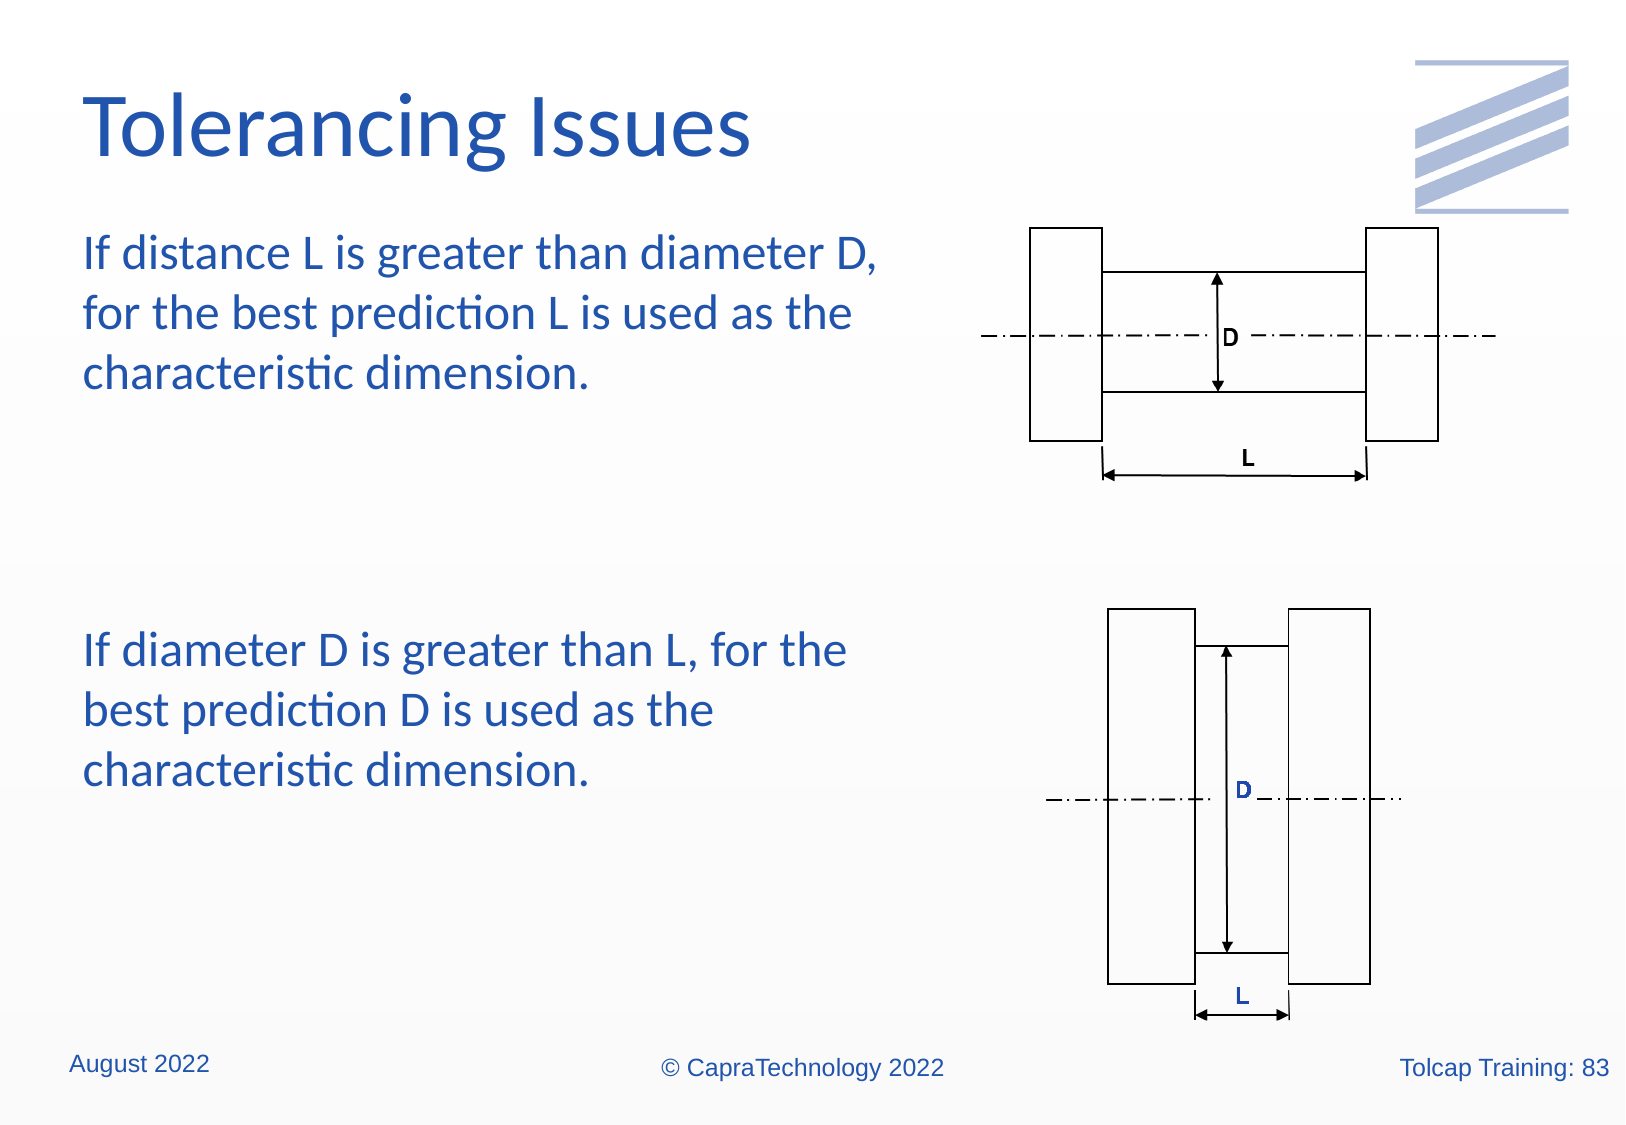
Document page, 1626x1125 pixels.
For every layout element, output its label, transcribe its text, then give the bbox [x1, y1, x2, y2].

footer © CapraTechnology 2022 [546, 1041, 1061, 1092]
slide_number Tolcap Training: 83 [1259, 1041, 1625, 1092]
list If diameter D is greater than L, for the best prediction D is used as the characteristic dimension. [66, 608, 921, 979]
title Tolerancing Issues [66, 57, 1264, 191]
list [1046, 608, 1401, 1021]
table_cell Drawing Number [1415, 60, 1569, 214]
list If distance L is greater than diameter D, for the best prediction L is used as the characteristic dimension. [66, 211, 953, 563]
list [981, 227, 1496, 482]
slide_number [54, 1041, 393, 1084]
